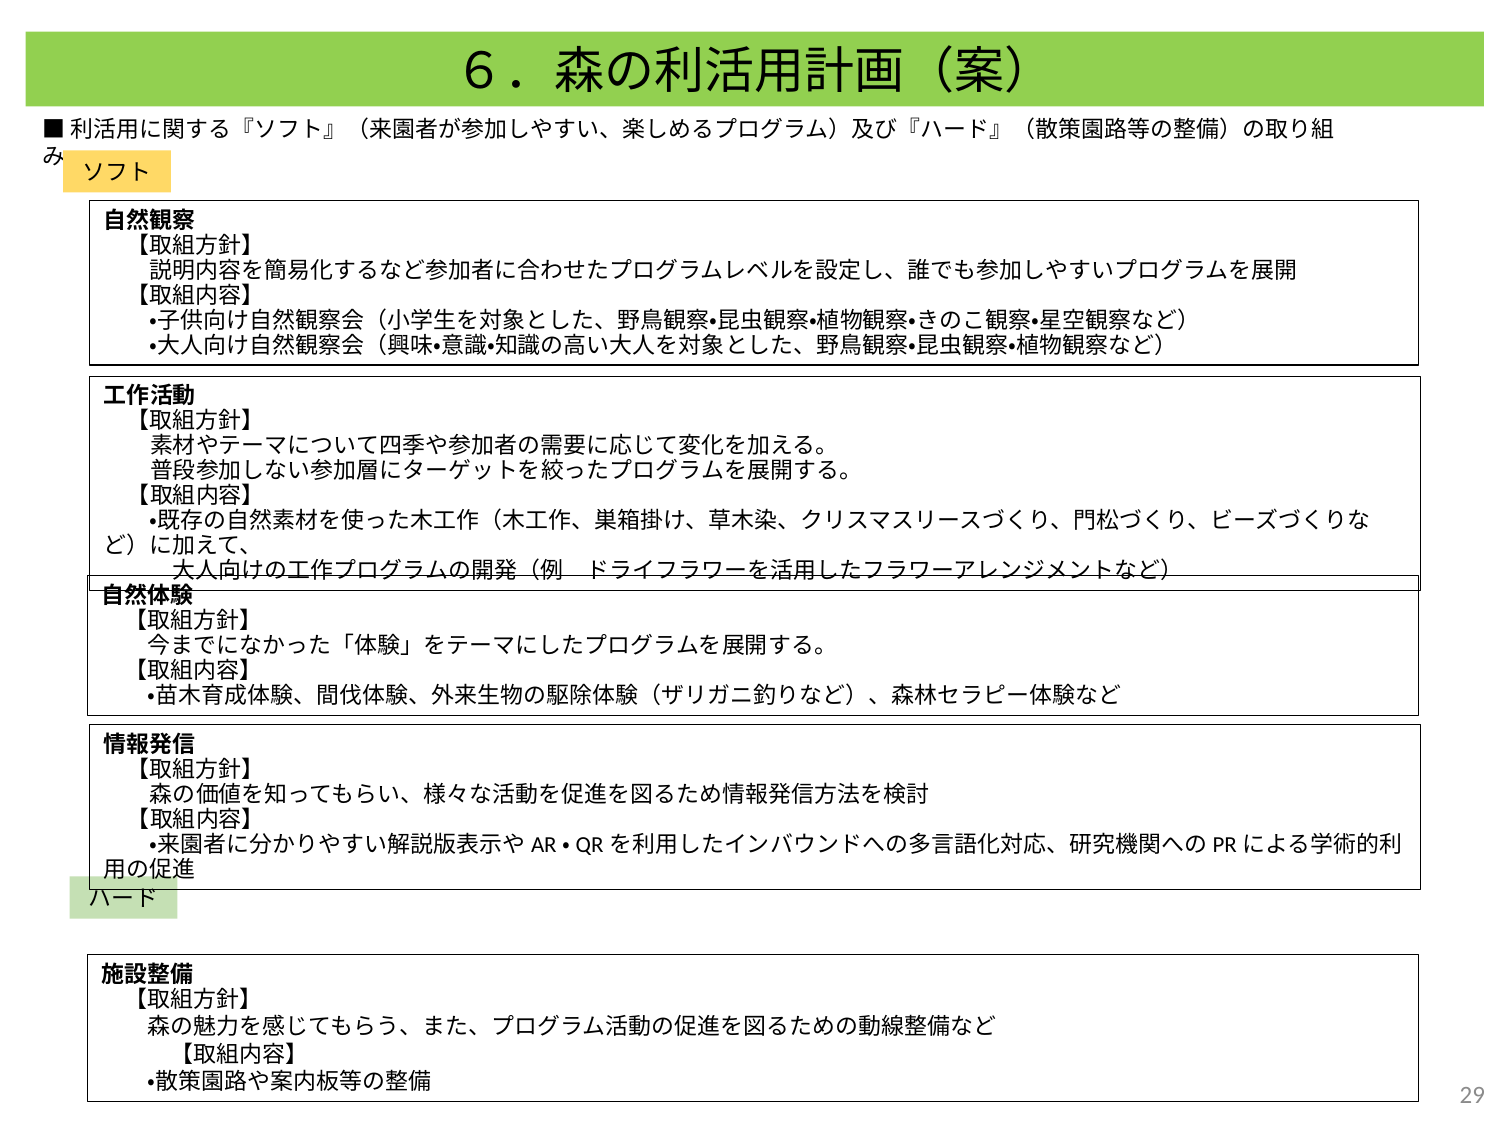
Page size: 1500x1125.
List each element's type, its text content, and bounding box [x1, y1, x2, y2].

slide_number 28 [1162, 1063, 1500, 1124]
text_box ハード [69, 876, 178, 919]
text_box 情報発信 【取組方針】 森の価値を知ってもらい、様々な活動を促進を図るため情報発信方法を検討 【取組内容】 ・来園者に分かりやすい解説版表示やAR・QRを利用したインバウンドへの多言語化対応、研究機関へのPRによる学術的利用の促進 [89, 724, 1421, 890]
text_box ソフト [63, 150, 171, 193]
text_box 施設整備 【取組方針】 森の魅力を感じてもらう、また、プログラム活動の促進を図るための動線整備など 【取組内容】 ・散策園路や案内板等の整備 [87, 954, 1419, 1102]
text_box 工作活動 【取組方針】 素材やテーマについて四季や参加者の需要に応じて変化を加える。 普段参加しない参加層にターゲットを絞ったプログラムを展開する。 【取組内容】 ・既存の自然素材を使った木工作（木工作、巣箱掛け、草木染、クリスマスリースづくり、門松づくり、ビーズづくりなど）に加えて、 大人向けの工作プログラムの開発（例 ドライフラワーを活用したフラワーアレンジメントなど） [89, 376, 1421, 591]
text_box ６．森の利活用計画（案） [25, 31, 1484, 107]
text_box 自然体験 【取組方針】 今までになかった「体験」をテーマにしたプログラムを展開する。 【取組内容】 ・苗木育成体験、間伐体験、外来生物の駆除体験（ザリガニ釣りなど）、森林セラピー体験など [87, 575, 1419, 716]
text_box ■利活用に関する『ソフト』（来園者が参加しやすい、楽しめるプログラム）及び『ハード』（散策園路等の整備）の取り組み [27, 107, 1354, 177]
text_box 自然観察 【取組方針】 説明内容を簡易化するなど参加者に合わせたプログラムレベルを設定し、誰でも参加しやすいプログラムを展開 【取組内容】 ・子供向け自然観察会（小学生を対象とした、野鳥観察・昆虫観察・植物観察・きのこ観察・星空観察など） ・大人向け自然観察会（興味・意識・知識の高い大人を対象とした、野鳥観察・昆虫観察・植物観察など） [89, 200, 1419, 366]
